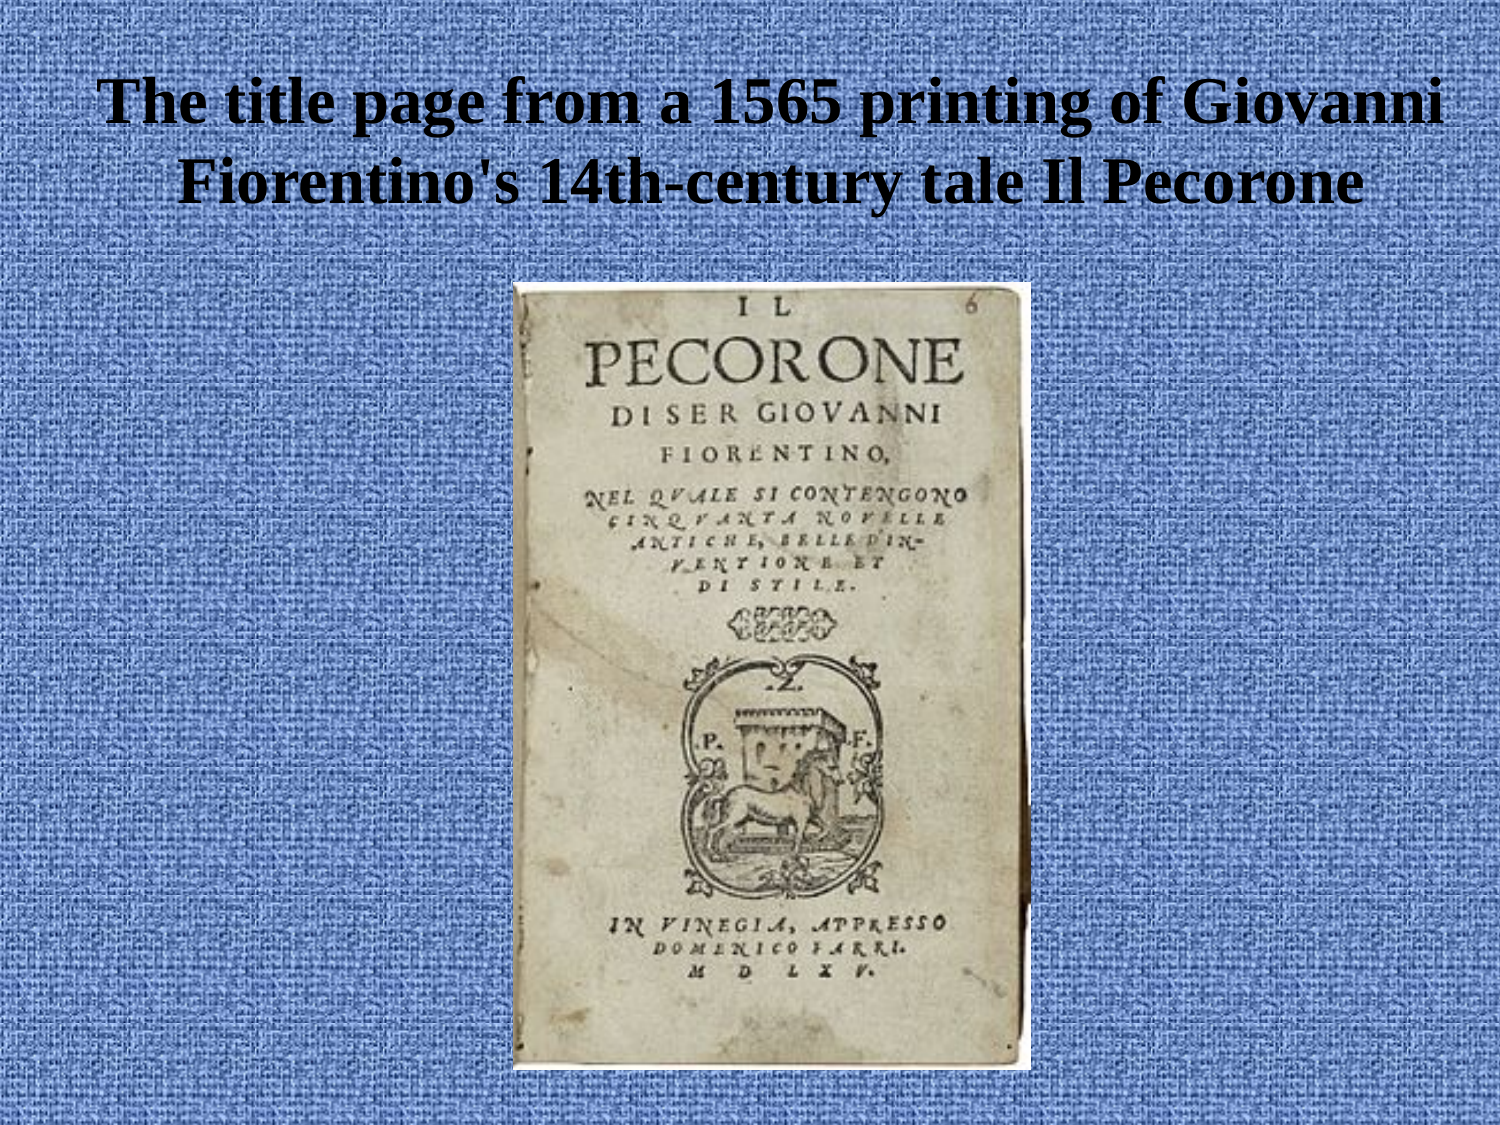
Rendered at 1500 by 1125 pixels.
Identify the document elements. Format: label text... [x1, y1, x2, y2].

picture [0, 0, 1500, 1125]
title Тhe title page from a 1565 printing of Giovanni Fiorentino's 14th-century tale Il Pecorone [74, 42, 1470, 231]
